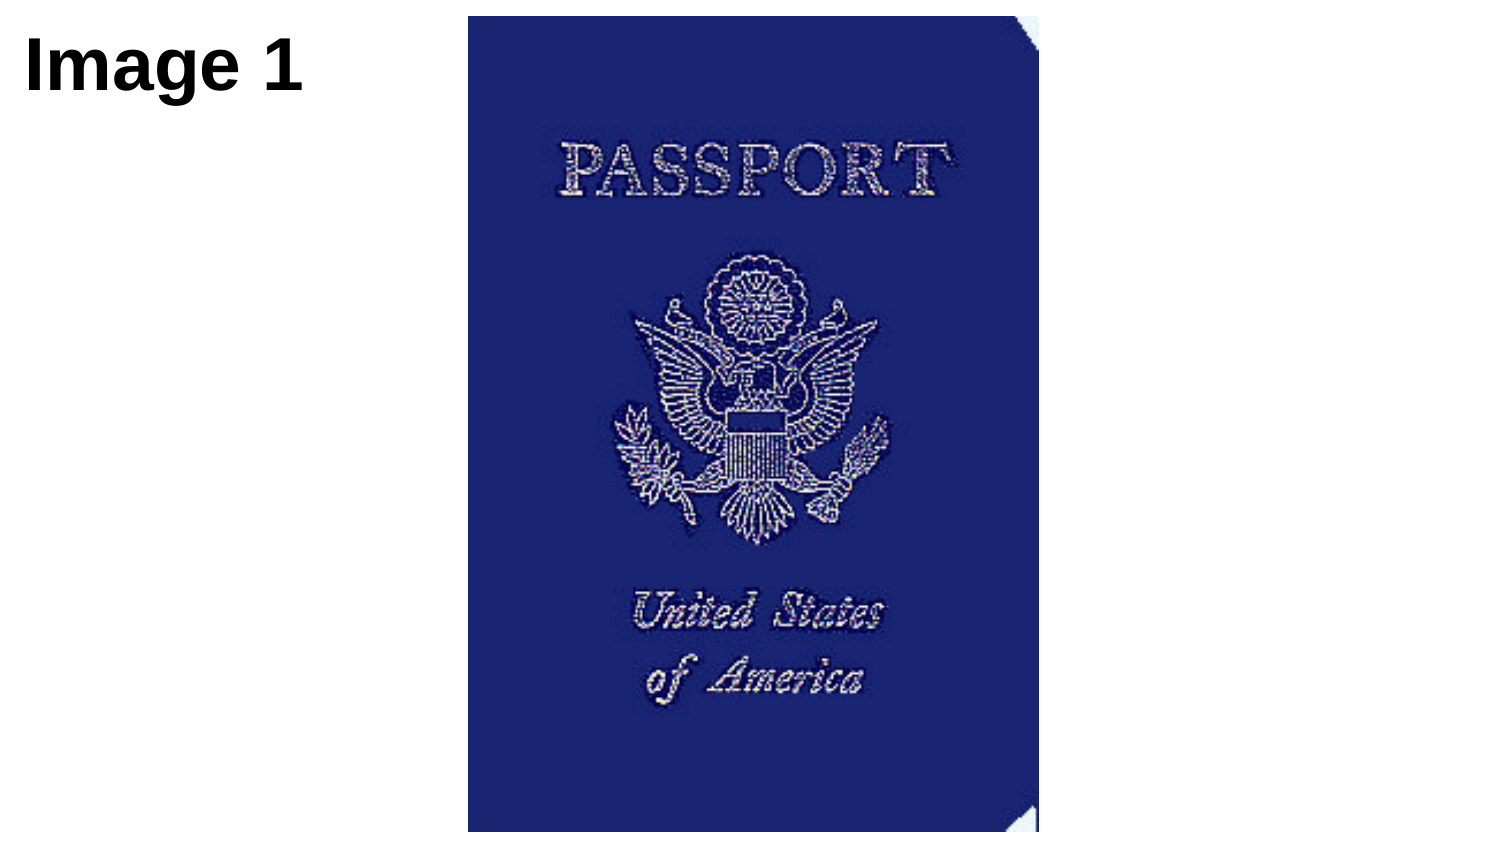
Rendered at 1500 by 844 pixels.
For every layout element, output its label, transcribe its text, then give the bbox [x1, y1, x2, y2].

text_box Image 1 [10, 0, 360, 118]
picture [467, 16, 1040, 832]
